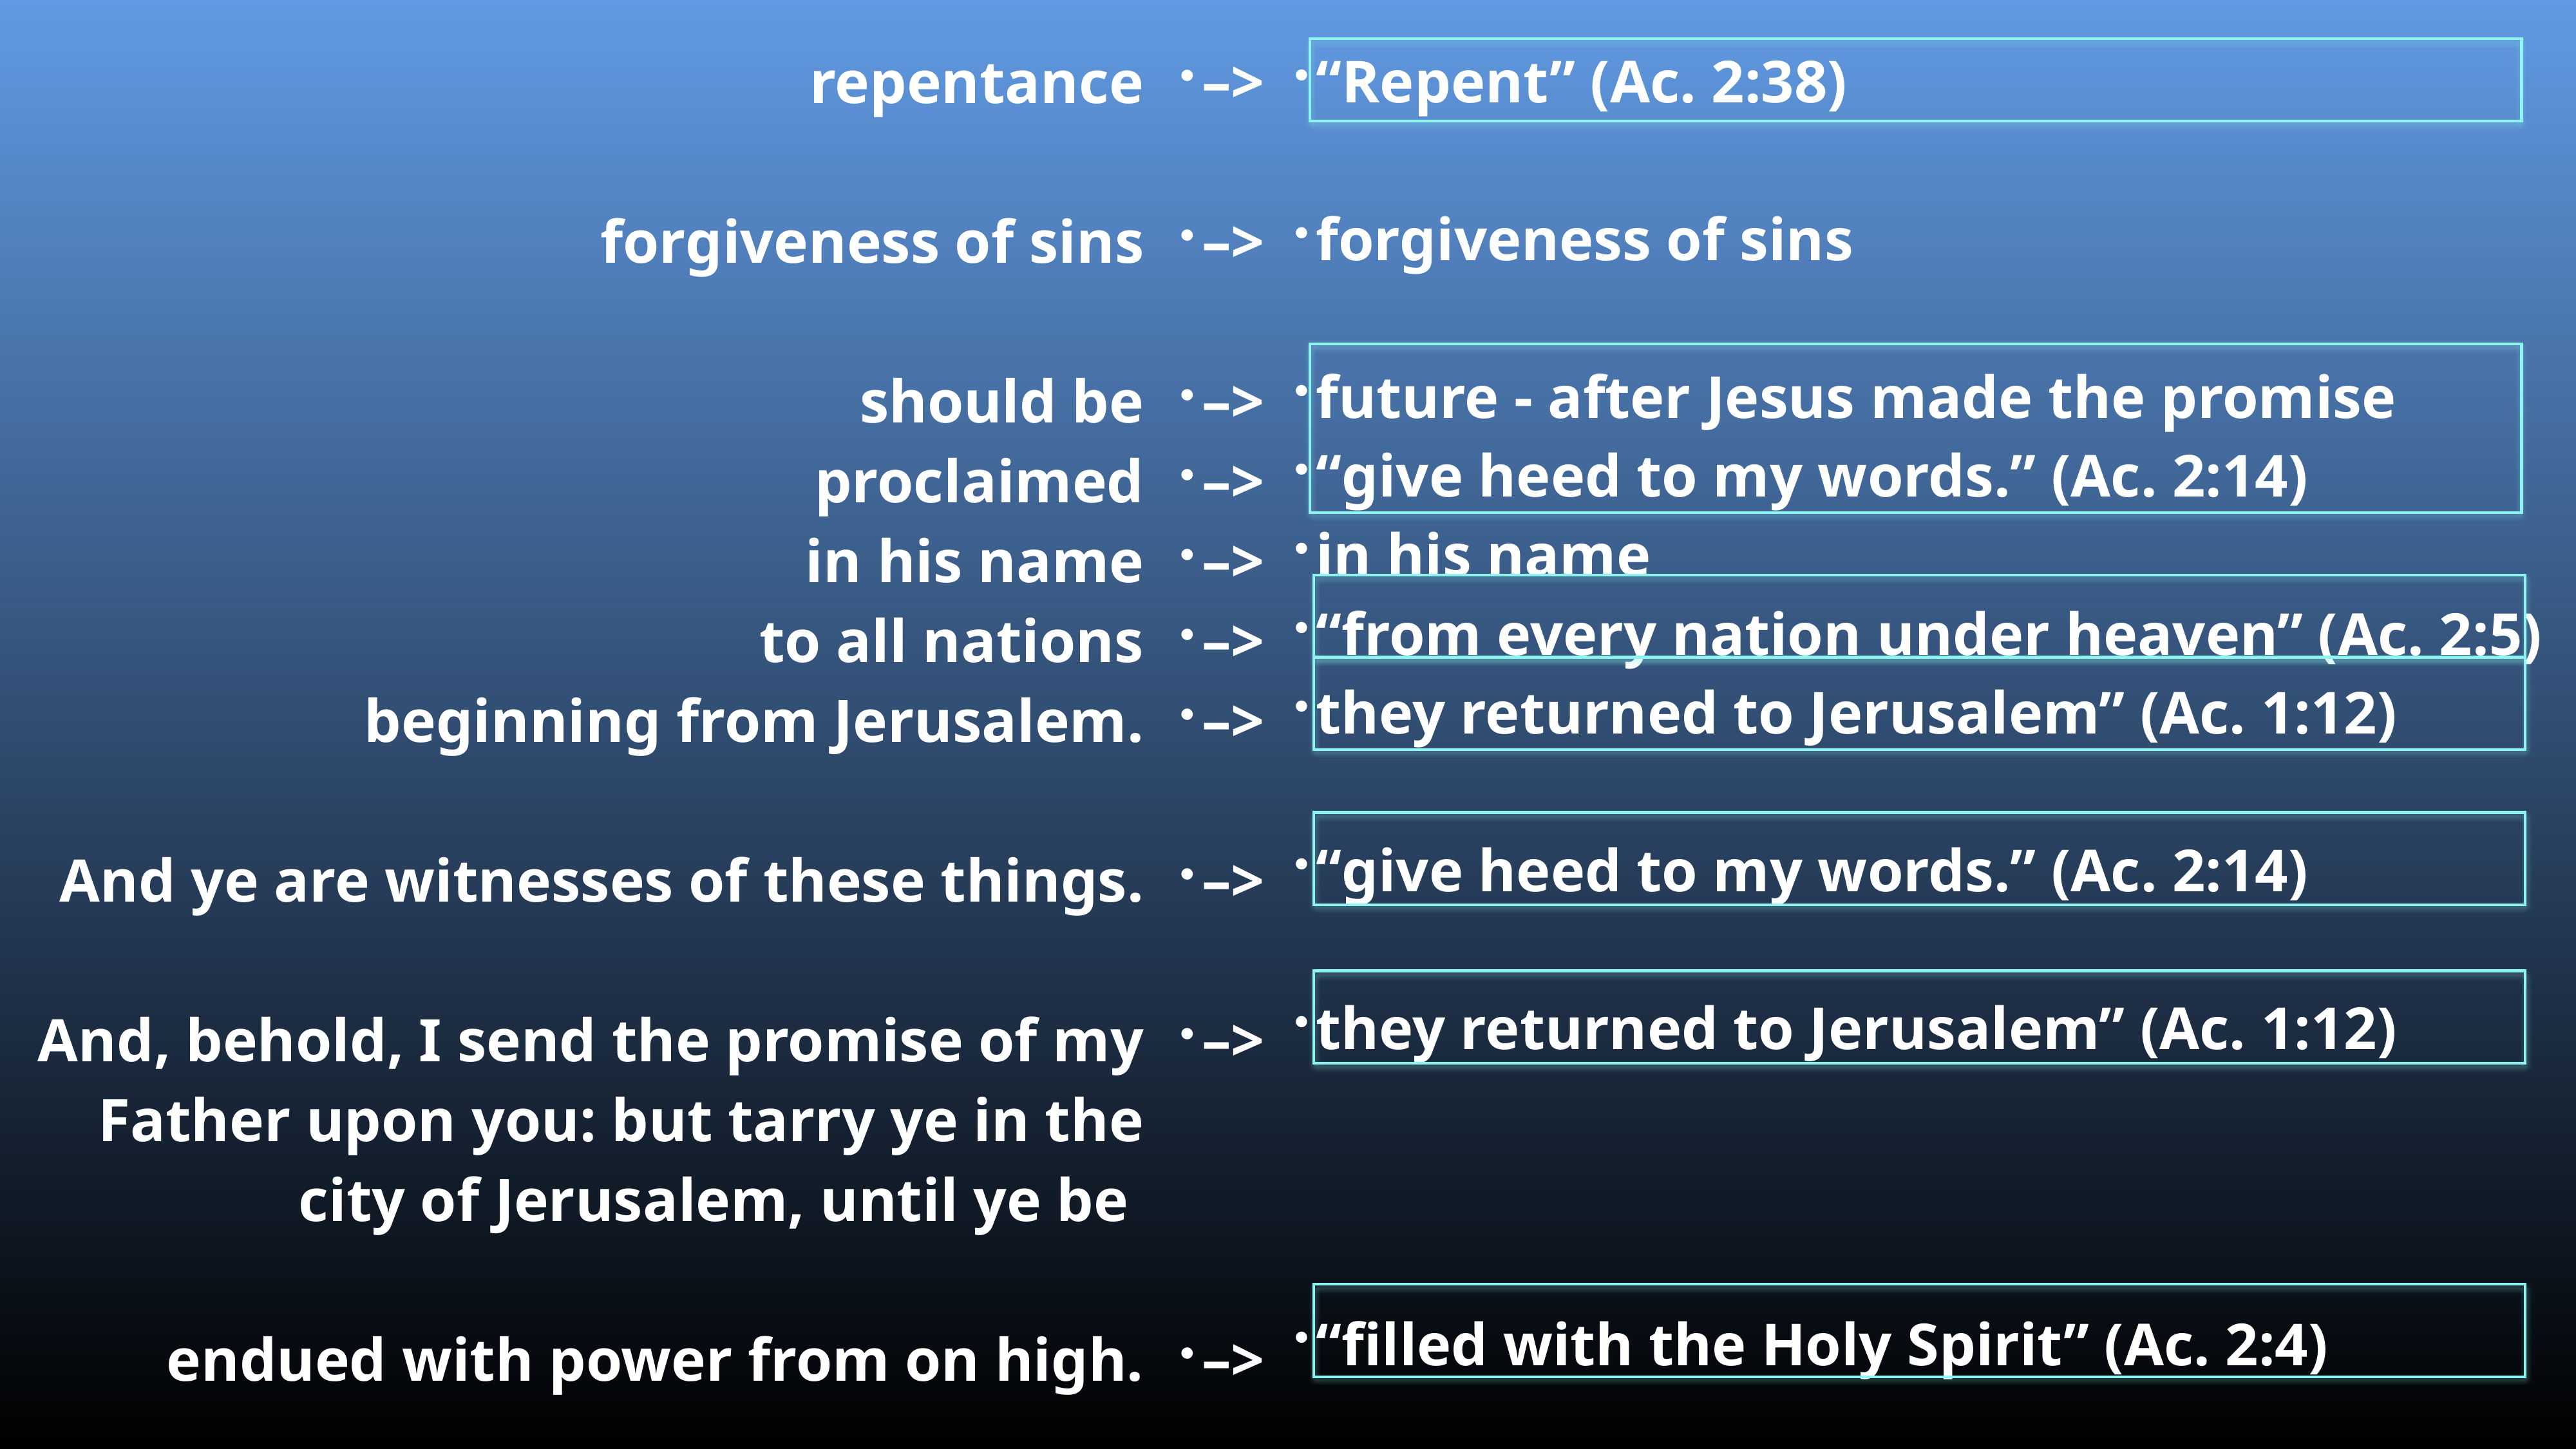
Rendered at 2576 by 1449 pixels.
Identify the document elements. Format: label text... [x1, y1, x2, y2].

text_box “Repent” (Ac. 2:38) forgiveness of sins future - after Jesus made the promise “give heed to my words.” (Ac. 2:14) in his name “from every nation under heaven” (Ac. 2:5) they returned to Jerusalem” (Ac. 1:12) “give heed to my words.” (Ac. 2:14) they returned to Jerusalem” (Ac. 1:12) “filled with the Holy Spirit” (Ac. 2:4) [1289, 35, 2576, 1414]
text_box repentance forgiveness of sins should be proclaimed in his name to all nations beginning from Jerusalem. And ye are witnesses of these things. And, behold, I send the promise of my Father upon you: but tarry ye in the city of Jerusalem, until ye be endued with power from on high. [14, 35, 1150, 1414]
text_box [1313, 664, 2526, 750]
text_box [1313, 1284, 2526, 1377]
text_box –> –> –> –> –> –> –> –> –> –> [1174, 35, 1283, 1414]
text_box [1310, 343, 2522, 513]
text_box [1310, 39, 2522, 122]
text_box [1313, 574, 2526, 658]
text_box [1313, 812, 2526, 905]
text_box [1313, 971, 2526, 1064]
